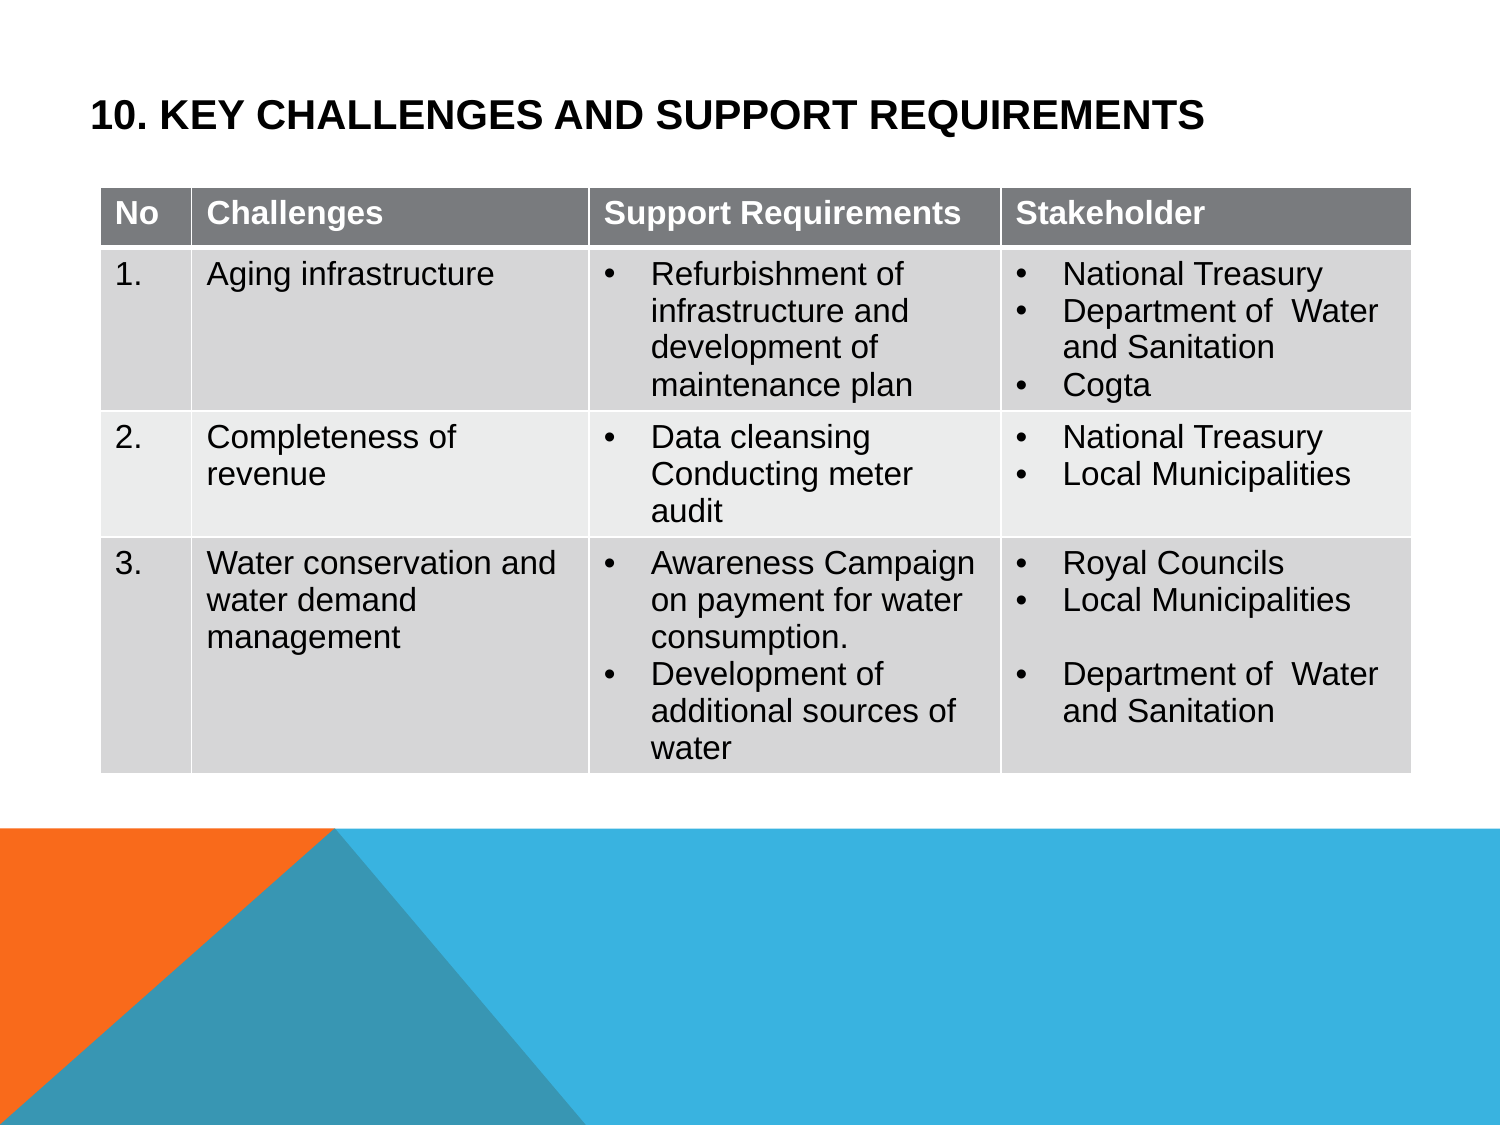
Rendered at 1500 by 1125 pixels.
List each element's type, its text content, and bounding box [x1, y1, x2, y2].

table_header Support Requirements [590, 188, 1000, 245]
table_cell National Treasury Local Municipalities [1002, 412, 1411, 536]
table_cell Royal Councils Local Municipalities Department of Water and Sanitation [1002, 538, 1411, 773]
table_cell National Treasury Department of Water and Sanitation Cogta [1002, 250, 1411, 410]
title 10. Key CHALLENGES AND SUPPORT REQUIREMENTS [75, 37, 1413, 188]
table_cell Aging infrastructure [192, 250, 588, 410]
table_cell 2. [101, 412, 191, 536]
table_cell Water conservation and water demand management [192, 538, 588, 773]
table_header Challenges [192, 188, 588, 245]
table_header No [101, 188, 191, 245]
table_cell Awareness Campaign on payment for water consumption. Development of additional sources of water [590, 538, 1000, 773]
table_cell Refurbishment of infrastructure and development of maintenance plan [590, 250, 1000, 410]
table_cell Data cleansing Conducting meter audit [590, 412, 1000, 536]
table_cell 3. [101, 538, 191, 773]
table_header Stakeholder [1002, 188, 1411, 245]
table_cell Completeness of revenue [192, 412, 588, 536]
table_cell 1. [101, 250, 191, 410]
